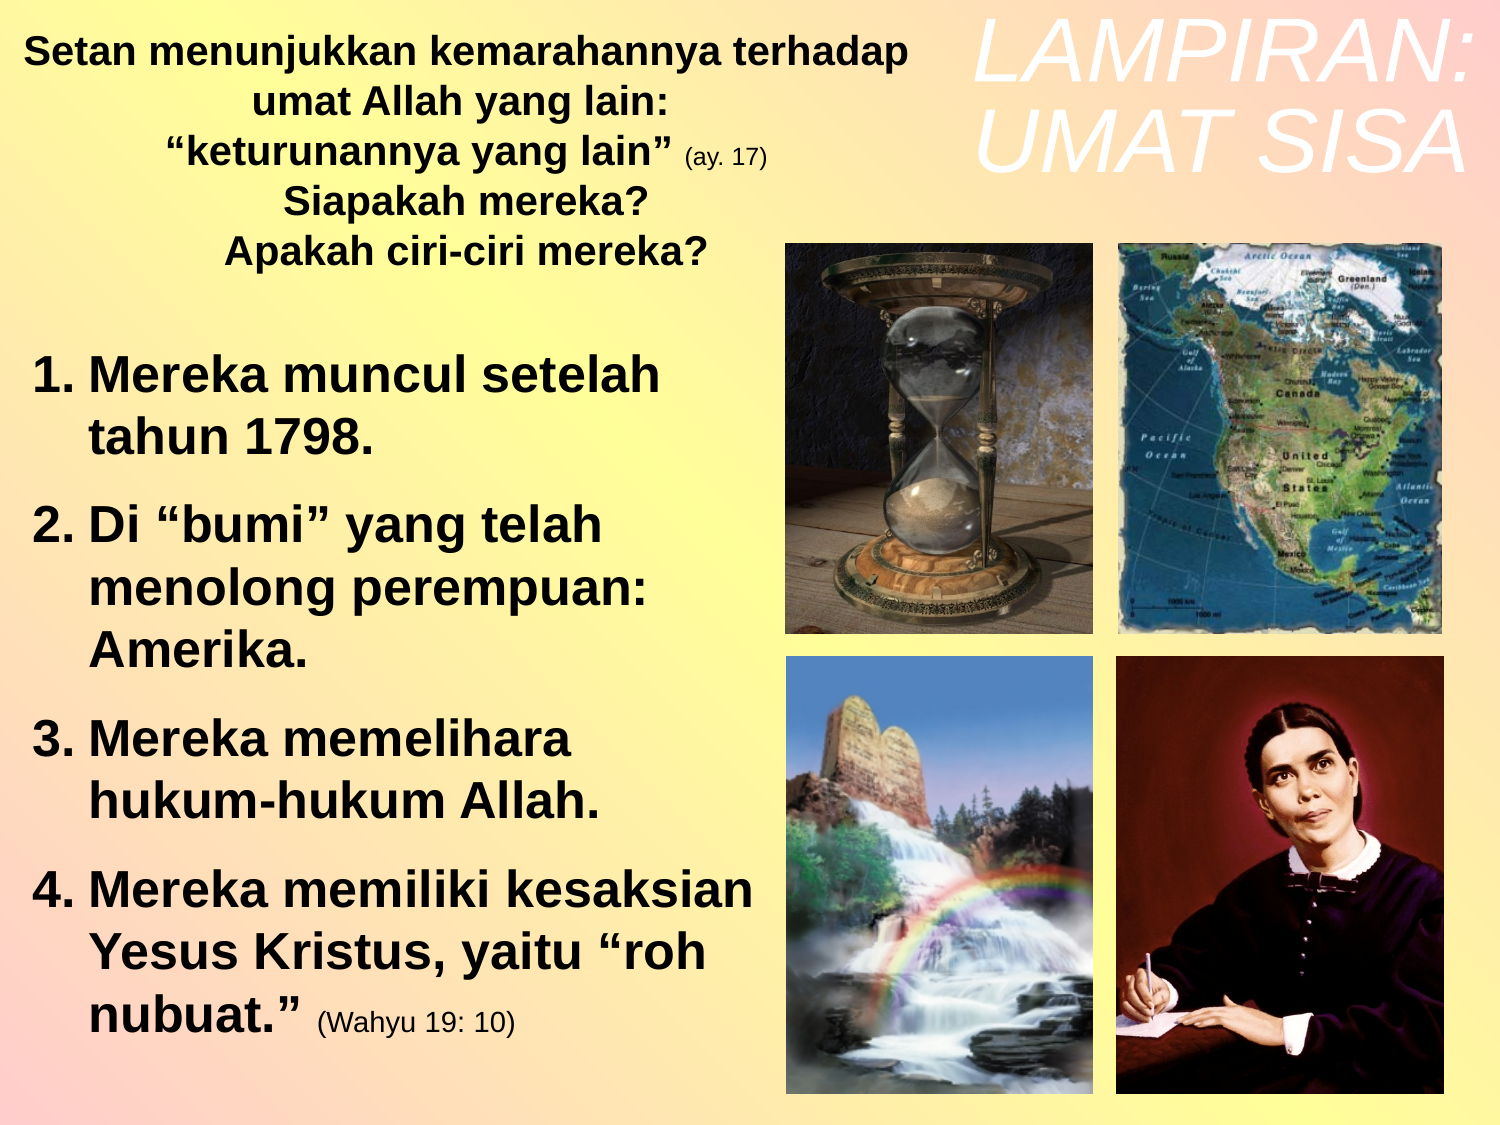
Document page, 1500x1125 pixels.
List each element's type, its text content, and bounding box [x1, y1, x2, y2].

text_box Mereka muncul setelah tahun 1798. Di “bumi” yang telah menolong perempuan: Amerika. Mereka memelihara hukum-hukum Allah. Mereka memiliki kesaksian Yesus Kristus, yaitu “roh nubuat.” (Wahyu 19: 10) [17, 332, 780, 1051]
picture [1118, 243, 1442, 634]
picture [785, 243, 1093, 634]
picture [786, 656, 1093, 1095]
picture [1115, 656, 1445, 1095]
text_box Setan menunjukkan kemarahannya terhadap umat Allah yang lain: “keturunannya yang lain” (ay. 17) Siapakah mereka? Apakah ciri-ciri mereka? [5, 16, 927, 282]
